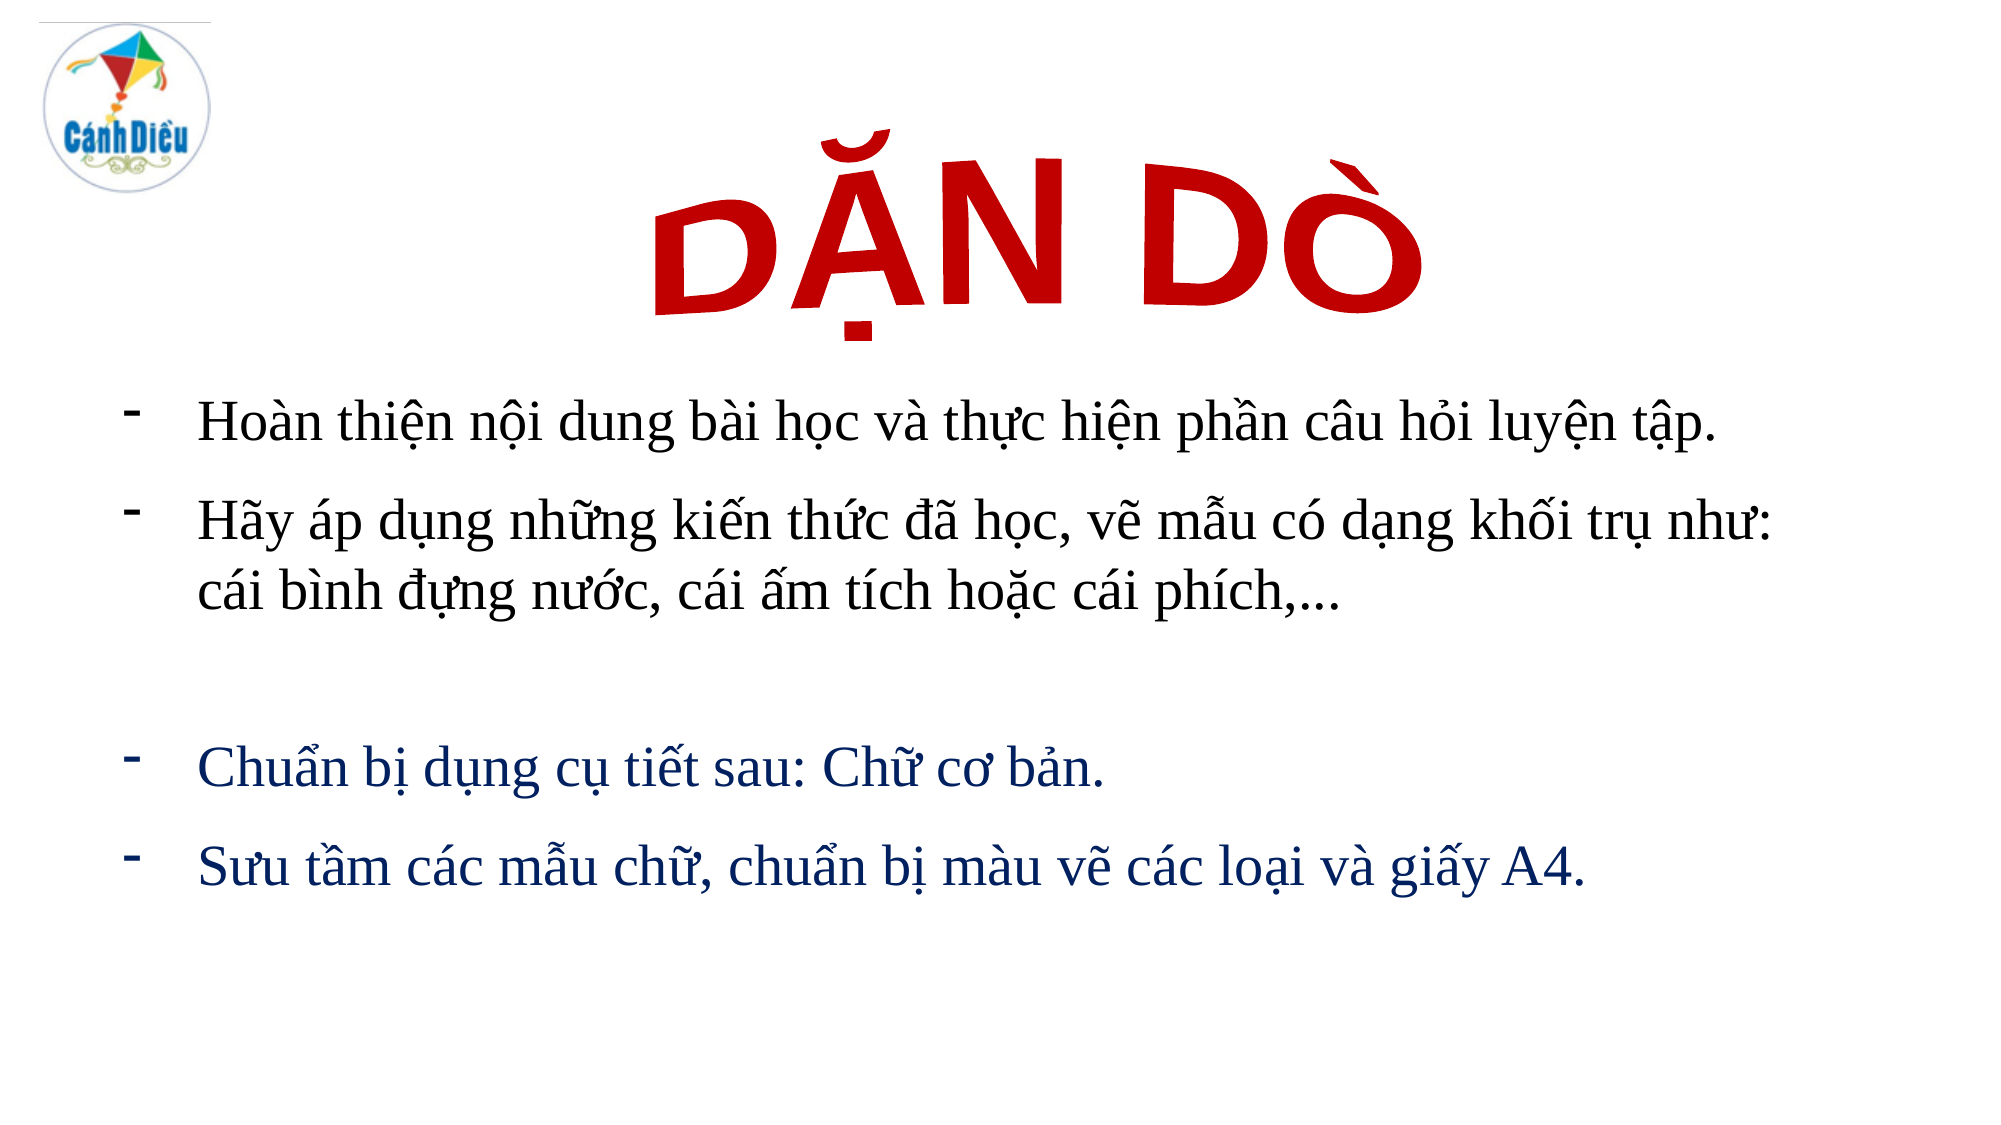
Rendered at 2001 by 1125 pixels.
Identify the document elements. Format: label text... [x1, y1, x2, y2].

text_box Chuẩn bị dụng cụ tiết sau: Chữ cơ bản. Sưu tầm các mẫu chữ, chuẩn bị màu vẽ các loại và giấy A4. [107, 720, 1768, 905]
text_box Hoàn thiện nội dung bài học và thực hiện phần câu hỏi luyện tập. Hãy áp dụng những kiến thức đã học, vẽ mẫu có dạng khối trụ như: cái bình đựng nước, cái ấm tích hoặc cái phích,... [107, 374, 1858, 629]
picture [39, 21, 211, 195]
